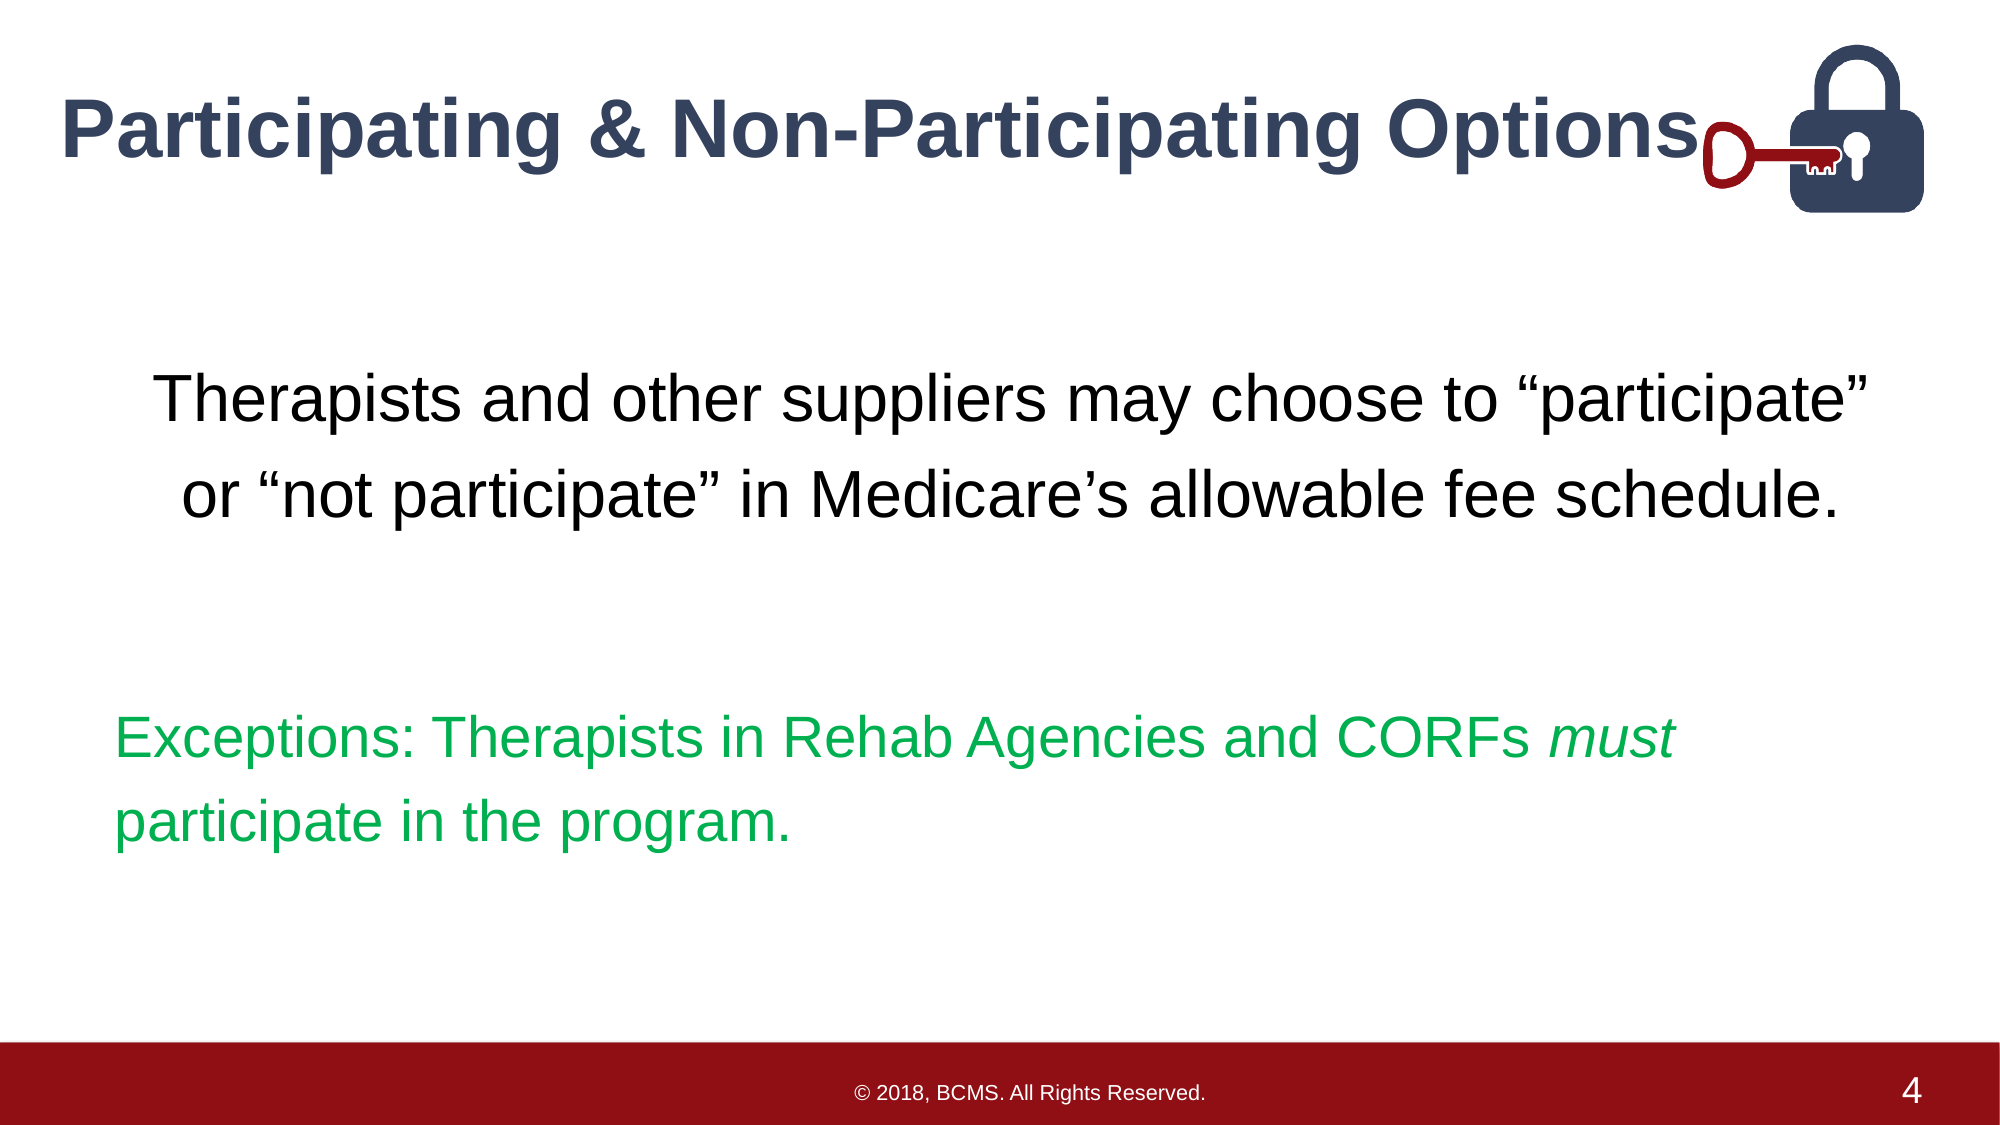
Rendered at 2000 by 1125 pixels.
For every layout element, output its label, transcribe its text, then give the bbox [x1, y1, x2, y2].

picture [1745, 44, 1924, 213]
title Participating & Non-Participating Options [45, 30, 1745, 218]
list Therapists and other suppliers may choose to “participate” or “not participate” in Medicare’s allowable fee schedule. Exceptions: Therapists in Rehab Agencies and CORFs must participate in the program. [99, 257, 1924, 973]
